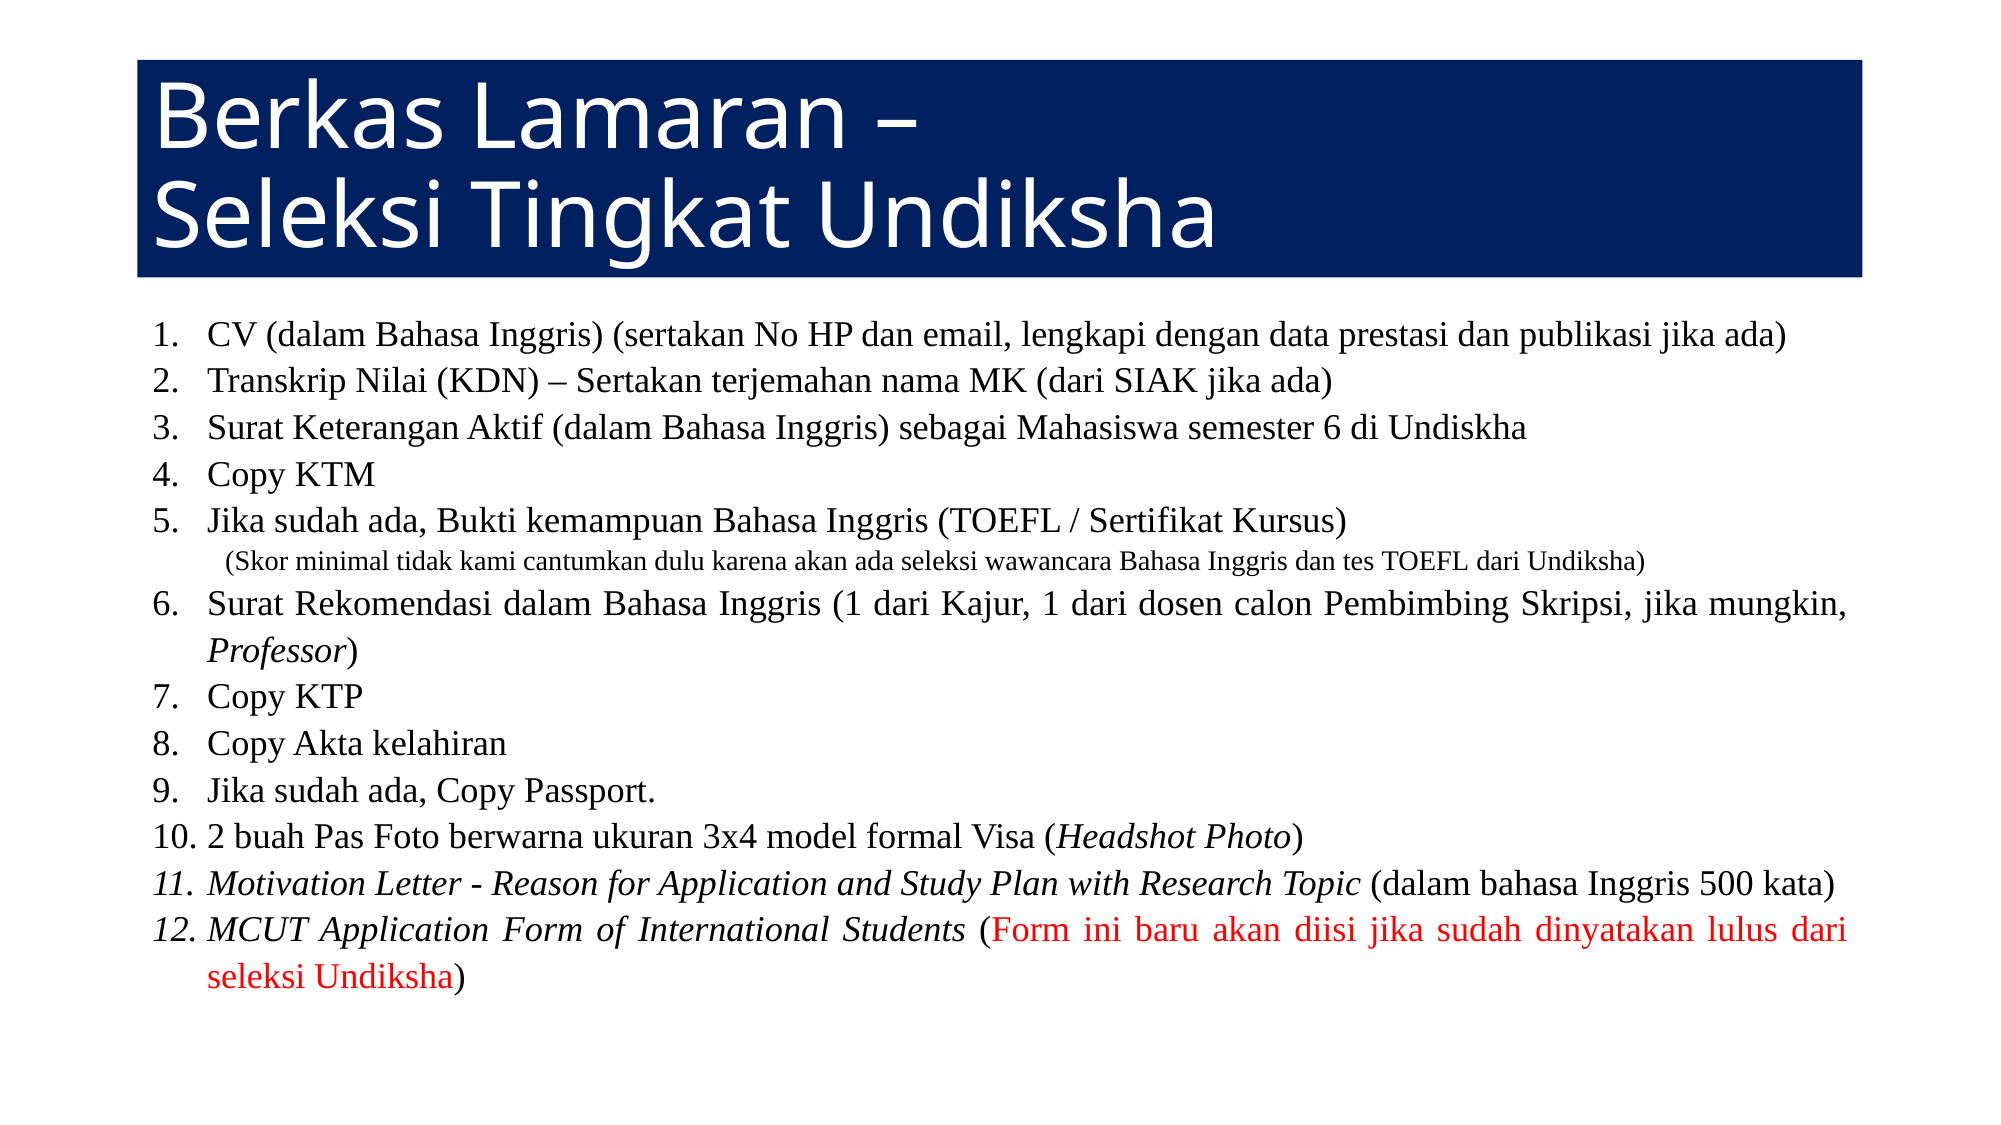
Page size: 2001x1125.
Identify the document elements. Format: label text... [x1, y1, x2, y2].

title Berkas Lamaran – Seleksi Tingkat Undiksha [137, 59, 1863, 278]
list CV (dalam Bahasa Inggris) (sertakan No HP dan email, lengkapi dengan data prestasi dan publikasi jika ada) Transkrip Nilai (KDN) – Sertakan terjemahan nama MK (dari SIAK jika ada) Surat Keterangan Aktif (dalam Bahasa Inggris) sebagai Mahasiswa semester 6 di Undiskha Copy KTM Jika sudah ada, Bukti kemampuan Bahasa Inggris (TOEFL / Sertifikat Kursus) (Skor minimal tidak kami cantumkan dulu karena akan ada seleksi wawancara Bahasa Inggris dan tes TOEFL dari Undiksha) Surat Rekomendasi dalam Bahasa Inggris (1 dari Kajur, 1 dari dosen calon Pembimbing Skripsi, jika mungkin, Professor) Copy KTP Copy Akta kelahiran Jika sudah ada, Copy Passport. 2 buah Pas Foto berwarna ukuran 3x4 model formal Visa (Headshot Photo) Motivation Letter - Reason for Application and Study Plan with Research Topic (dalam bahasa Inggris 500 kata) MCUT Application Form of International Students (Form ini baru akan diisi jika sudah dinyatakan lulus dari seleksi Undiksha) [137, 299, 1863, 1014]
